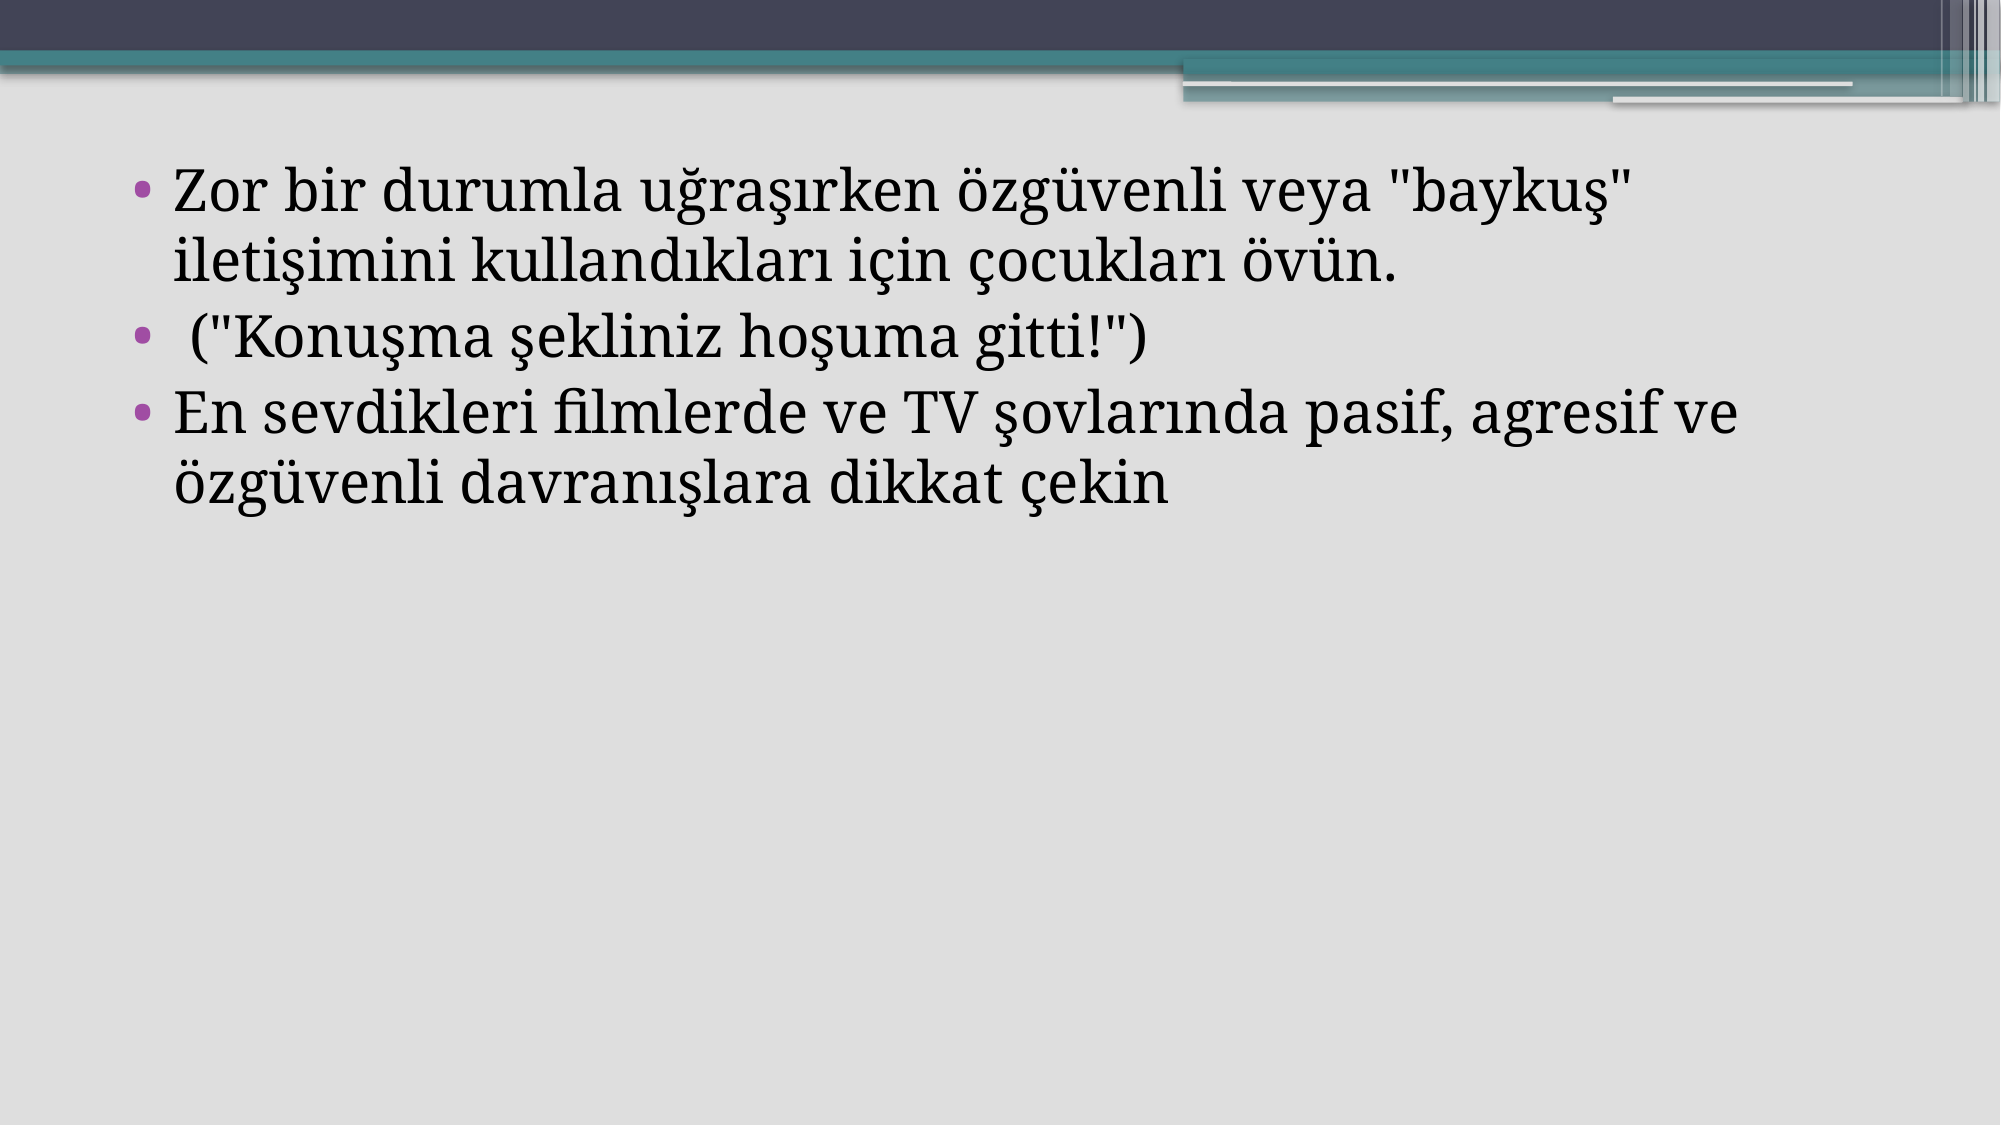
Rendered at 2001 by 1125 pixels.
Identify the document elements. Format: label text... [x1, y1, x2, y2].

list Zor bir durumla uğraşırken özgüvenli veya "baykuş" iletişimini kullandıkları için çocukları övün. ("Konuşma şekliniz hoşuma gitti!") En sevdikleri filmlerde ve TV şovlarında pasif, agresif ve özgüvenli davranışlara dikkat çekin [99, 145, 1825, 860]
